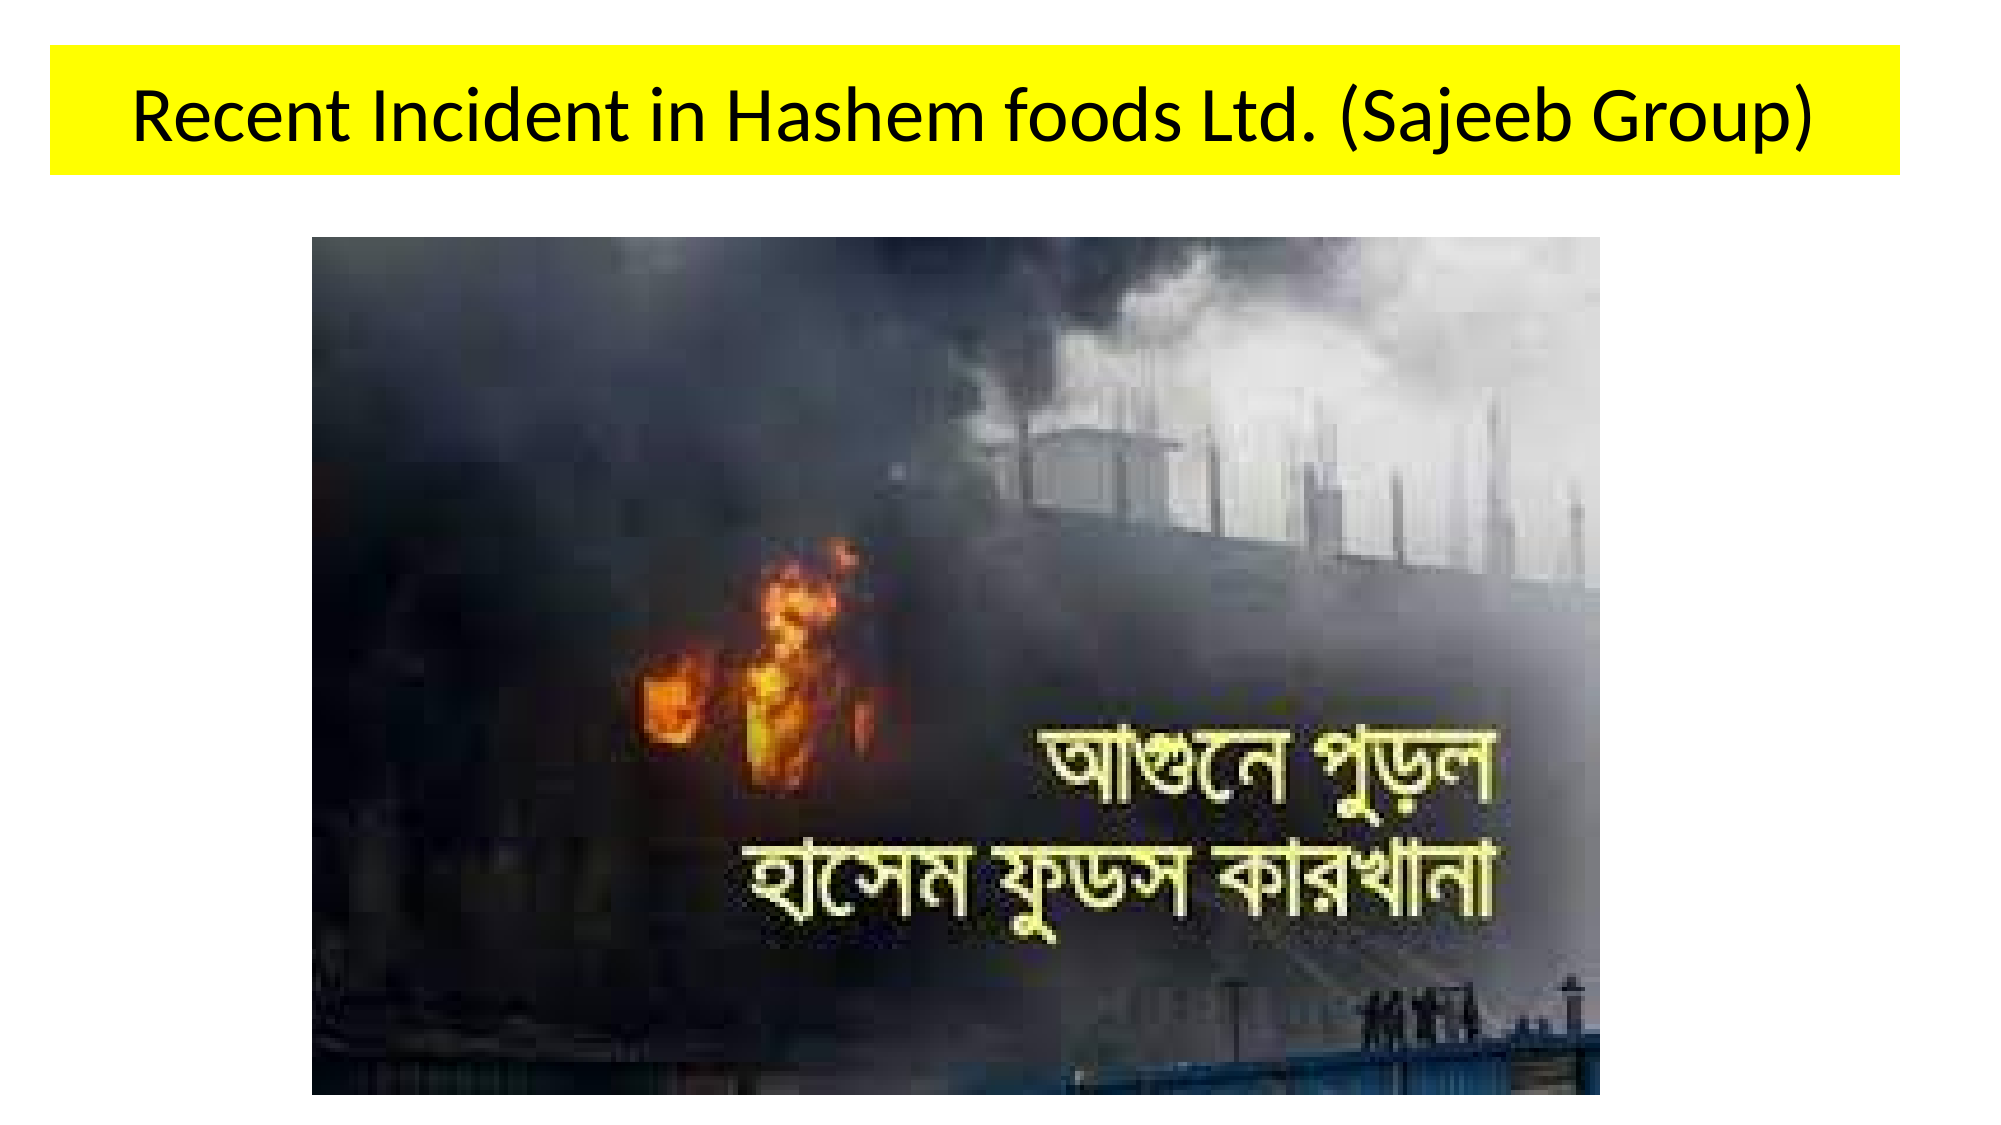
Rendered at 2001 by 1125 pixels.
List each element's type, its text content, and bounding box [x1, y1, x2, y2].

title Recent Incident in Hashem foods Ltd. (Sajeeb Group) [50, 45, 1900, 175]
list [312, 237, 1601, 1095]
